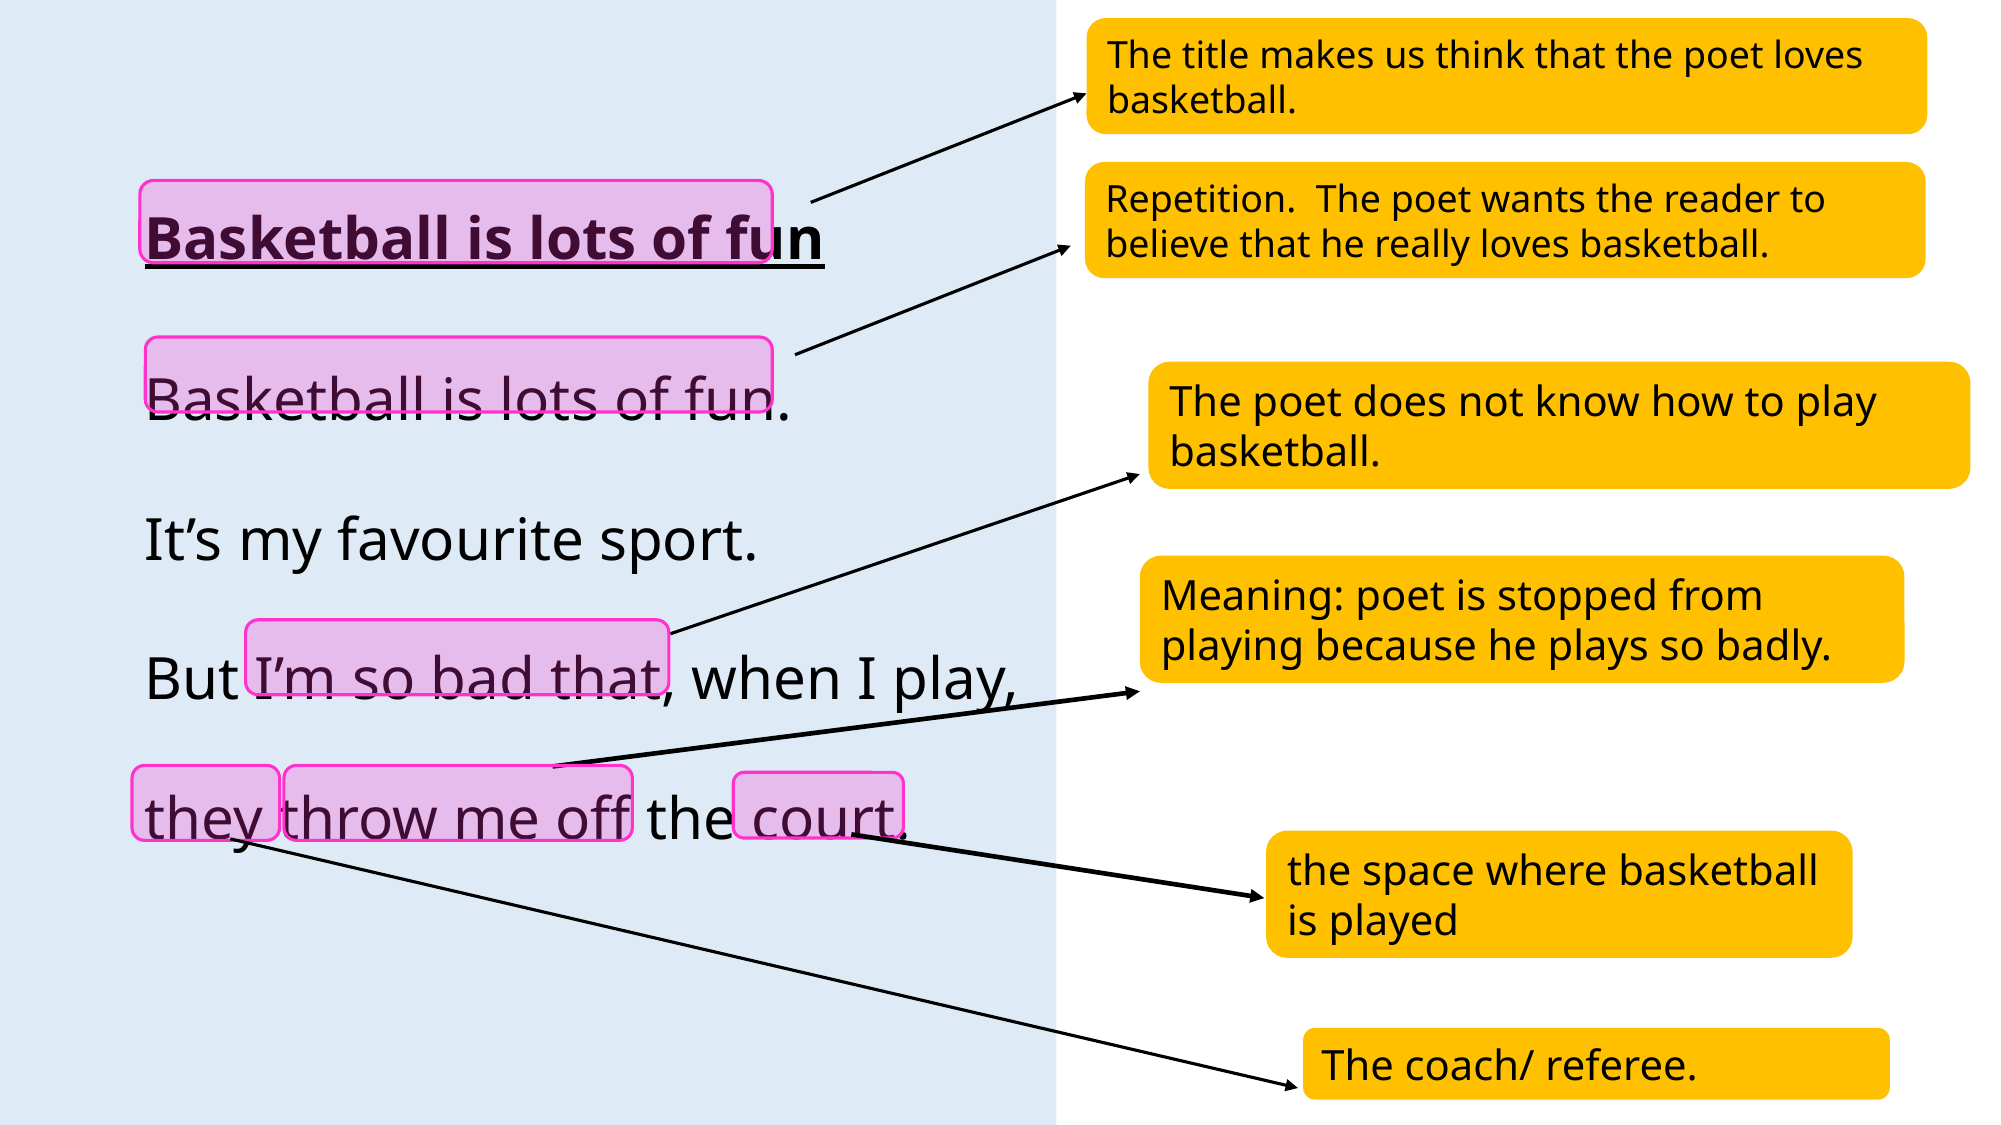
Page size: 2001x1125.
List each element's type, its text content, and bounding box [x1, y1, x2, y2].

text_box the space where basketball is played [1271, 830, 1853, 958]
text_box [138, 179, 774, 264]
text_box The title makes us think that the poet loves basketball. [1086, 18, 1928, 135]
text_box Meaning: poet is stopped from playing because he plays so badly. [1139, 555, 1905, 683]
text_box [552, 691, 1140, 767]
text_box The poet does not know how to play basketball. [1148, 361, 1971, 489]
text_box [810, 93, 1087, 203]
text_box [670, 474, 1140, 634]
text_box Repetition. The poet wants the reader to believe that he really loves basketball. [1084, 161, 1926, 279]
text_box [144, 335, 774, 414]
text_box [282, 764, 634, 838]
text_box [244, 618, 670, 696]
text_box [230, 838, 1298, 1089]
text_box [1055, 0, 2000, 1125]
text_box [851, 834, 1265, 899]
text_box [130, 764, 281, 842]
text_box [732, 771, 905, 838]
list Basketball is lots of fun Basketball is lots of fun. It’s my favourite sport. But I’m so bad that, when I play, they throw me off the court. [129, 124, 1055, 1001]
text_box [795, 245, 1071, 355]
text_box The coach/ referee. [1303, 1027, 1890, 1100]
